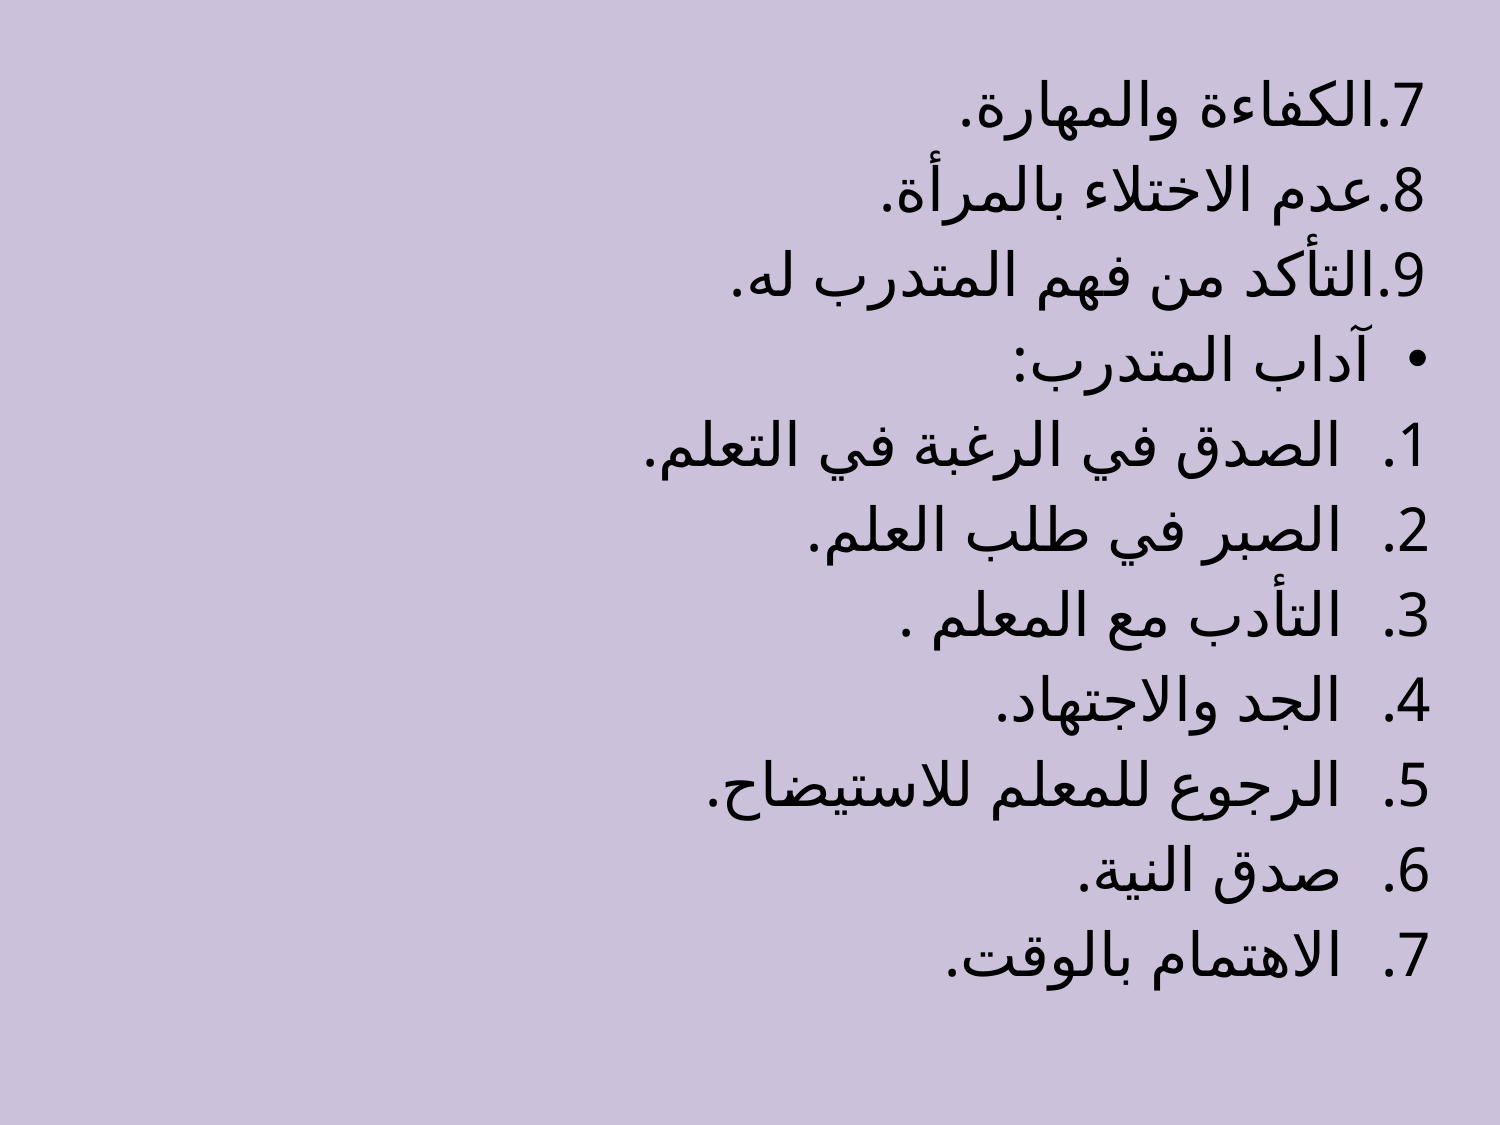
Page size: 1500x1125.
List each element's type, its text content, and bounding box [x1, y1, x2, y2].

list 7.الكفاءة والمهارة. 8.عدم الاختلاء بالمرأة. 9.التأكد من فهم المتدرب له. آداب المتدرب: الصدق في الرغبة في التعلم. الصبر في طلب العلم. التأدب مع المعلم . الجد والاجتهاد. الرجوع للمعلم للاستيضاح. صدق النية. الاهتمام بالوقت. [75, 58, 1442, 1005]
